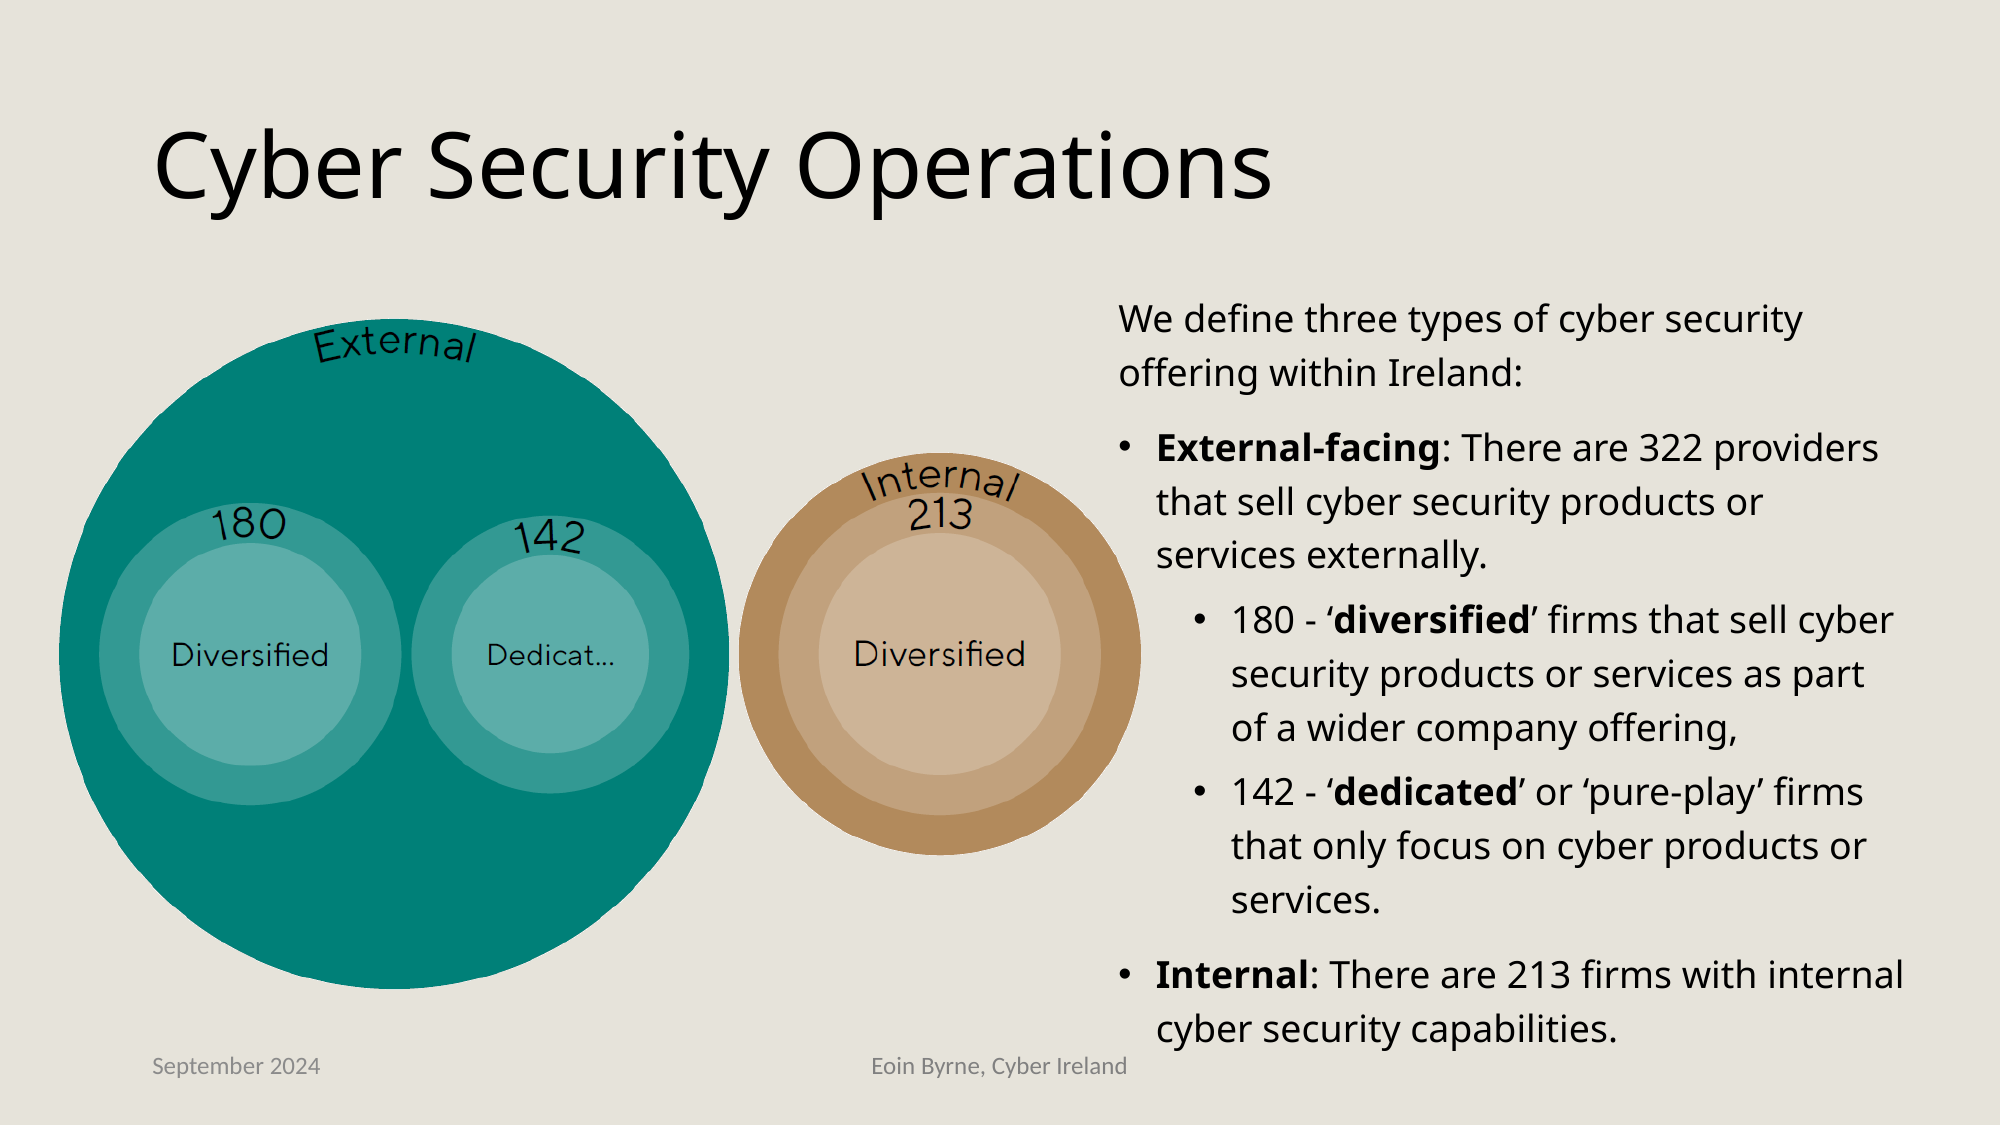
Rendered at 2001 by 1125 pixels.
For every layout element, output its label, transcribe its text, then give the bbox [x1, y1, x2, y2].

list We define three types of cyber security offering within Ireland: External-facing: There are 322 providers that sell cyber security products or services externally. 180 - ‘diversified’ firms that sell cyber security products or services as part of a wider company offering, 142 - ‘dedicated’ or ‘pure-play’ firms that only focus on cyber products or services. Internal: There are 213 firms with internal cyber security capabilities. [1152, 278, 1922, 1043]
title Cyber Security Operations [137, 59, 1863, 278]
picture [48, 272, 1152, 1048]
footer Eoin Byrne, Cyber Ireland [662, 1042, 1338, 1103]
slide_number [137, 1048, 588, 1103]
